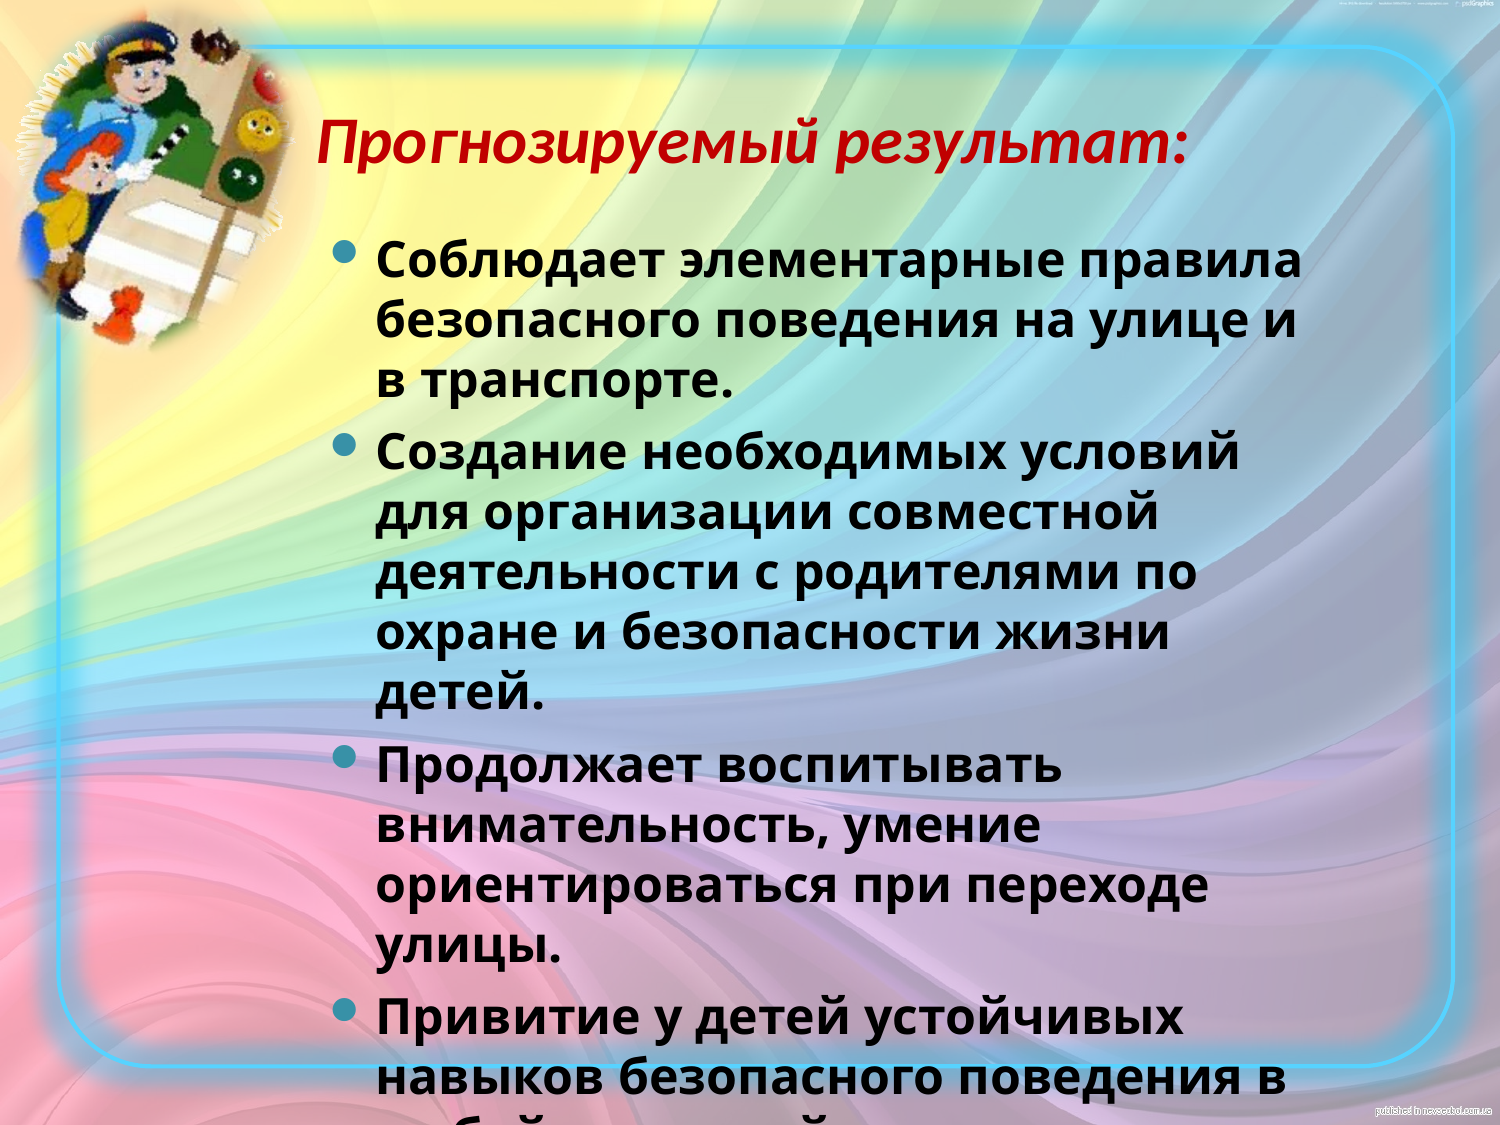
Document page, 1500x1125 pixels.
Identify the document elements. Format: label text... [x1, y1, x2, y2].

text_box Соблюдает элементарные правила безопасного поведения на улице и в транспорте. Создание необходимых условий для организации совместной деятельности с родителями по охране и безопасности жизни детей. Продолжает воспитывать внимательность, умение ориентироваться при переходе улицы. Привитие у детей устойчивых навыков безопасного поведения в любой дорожной ситуации. [301, 219, 1348, 1125]
picture [3, 0, 340, 371]
text_box [305, 117, 1500, 257]
text_box Прогнозируемый результат: [305, 89, 1348, 185]
